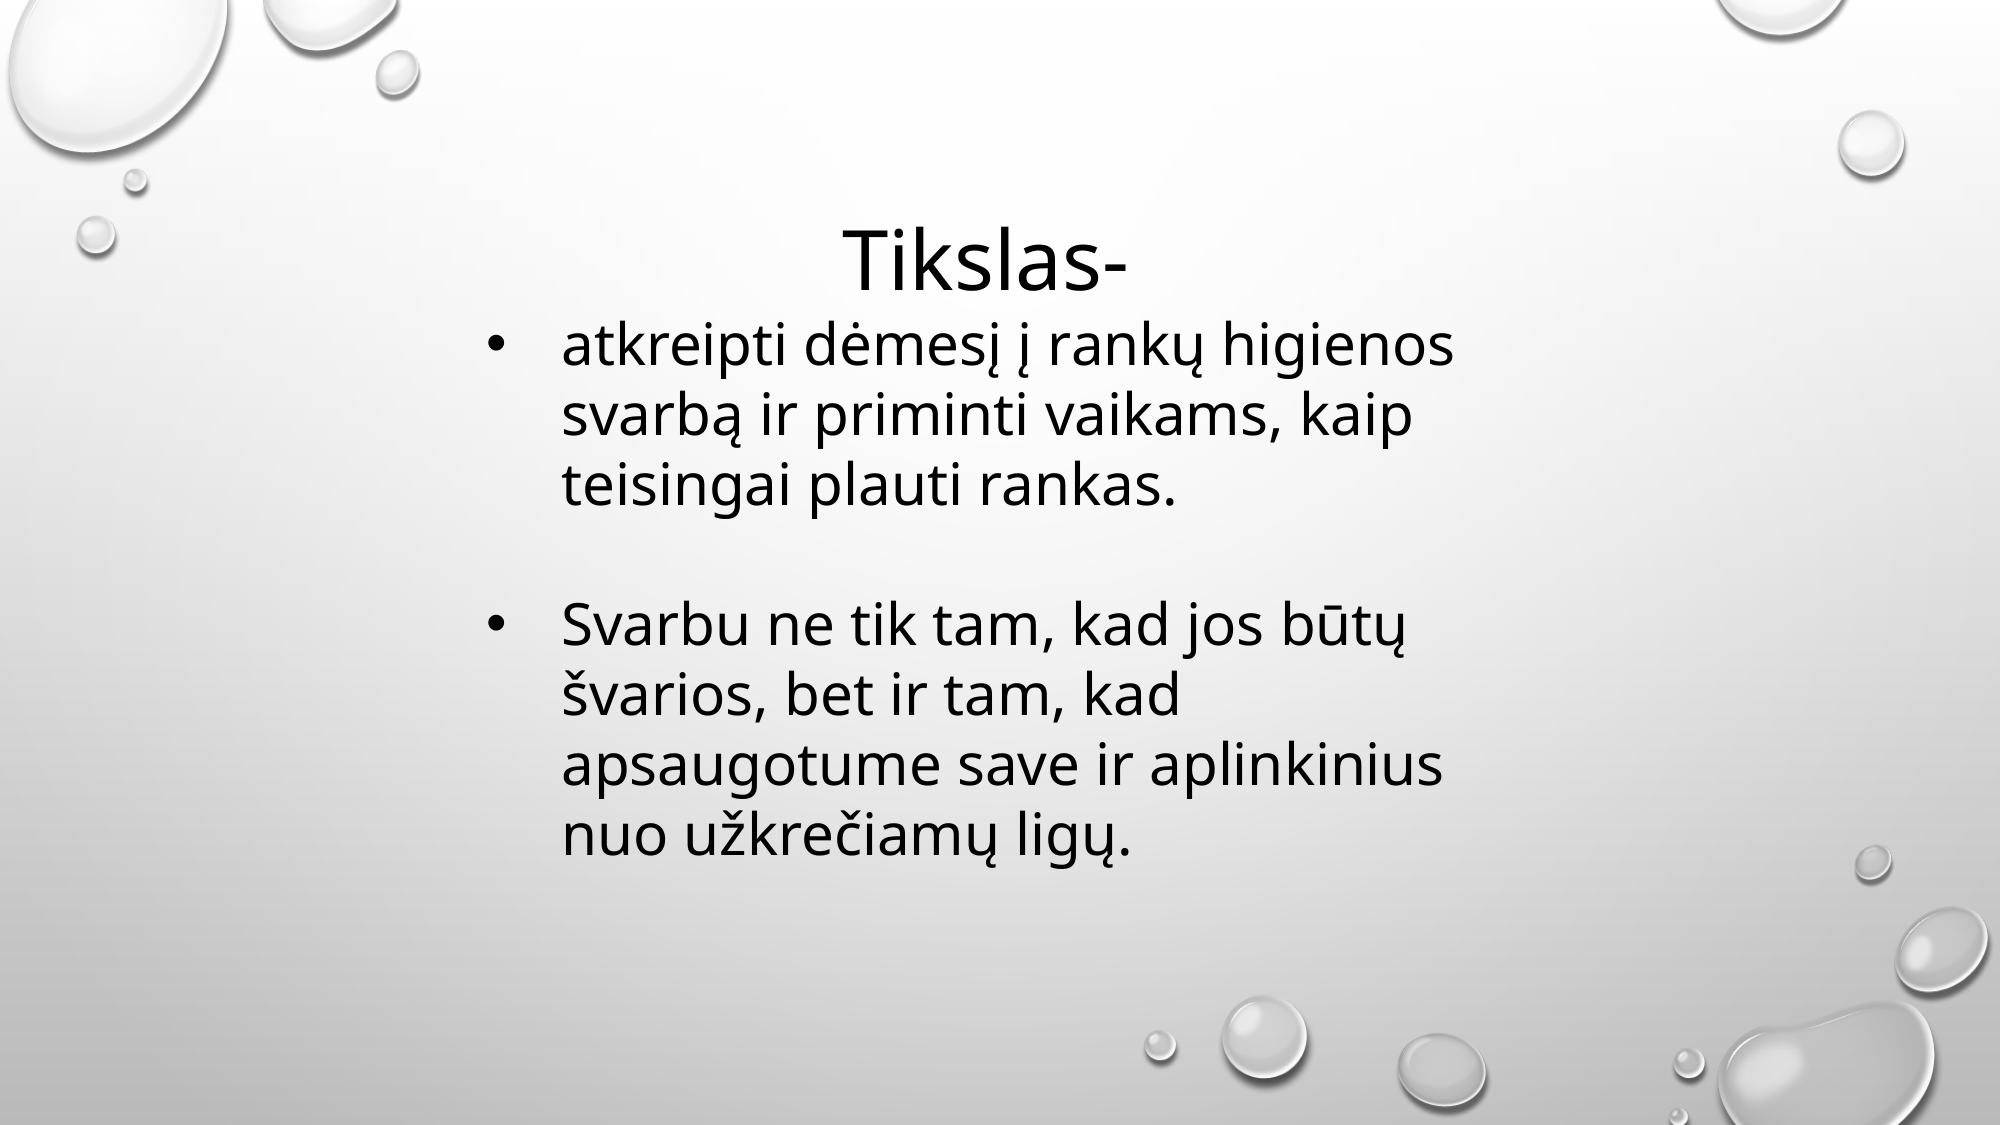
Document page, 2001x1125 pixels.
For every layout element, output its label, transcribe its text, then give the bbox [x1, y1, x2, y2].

text_box Tikslas- atkreipti dėmesį į rankų higienos svarbą ir priminti vaikams, kaip teisingai plauti rankas. Svarbu ne tik tam, kad jos būtų švarios, bet ir tam, kad apsaugotume save ir aplinkinius nuo užkrečiamų ligų. [471, 200, 1500, 875]
picture [0, 0, 2000, 1125]
